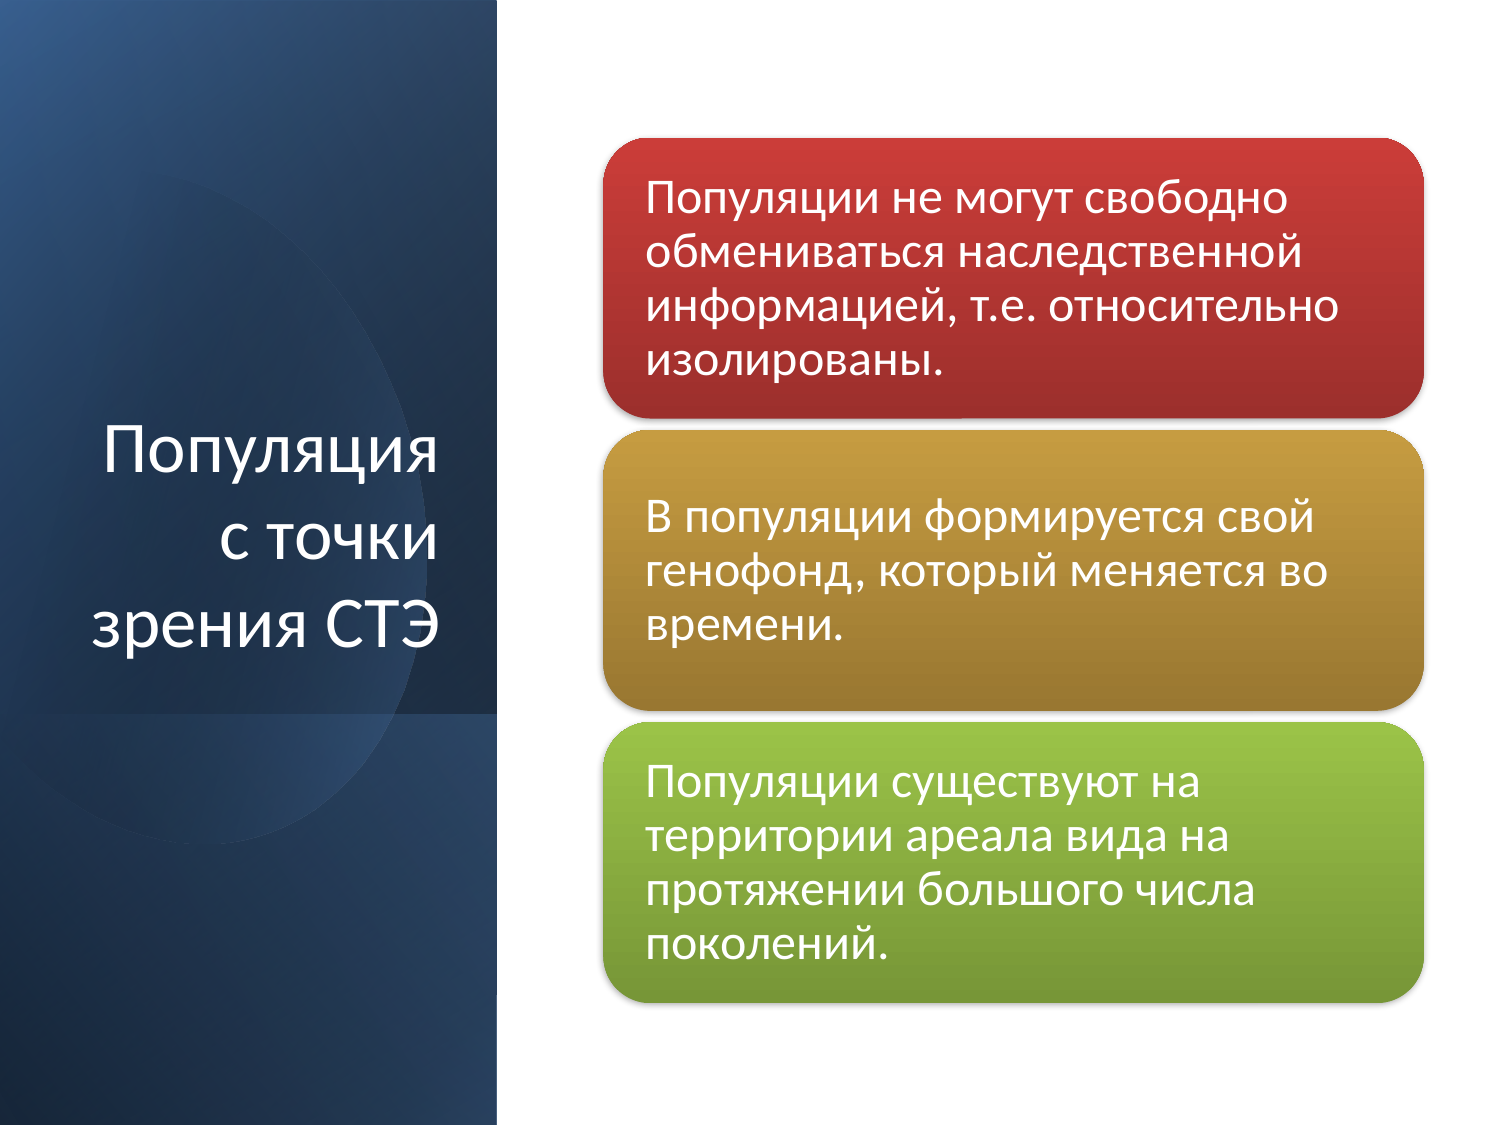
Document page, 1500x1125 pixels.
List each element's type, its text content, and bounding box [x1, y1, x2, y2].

text_box [499, 0, 1500, 1125]
text_box [0, 0, 499, 1125]
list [603, 122, 1424, 1018]
title Популяция с точки зрения СТЭ [72, 276, 456, 670]
